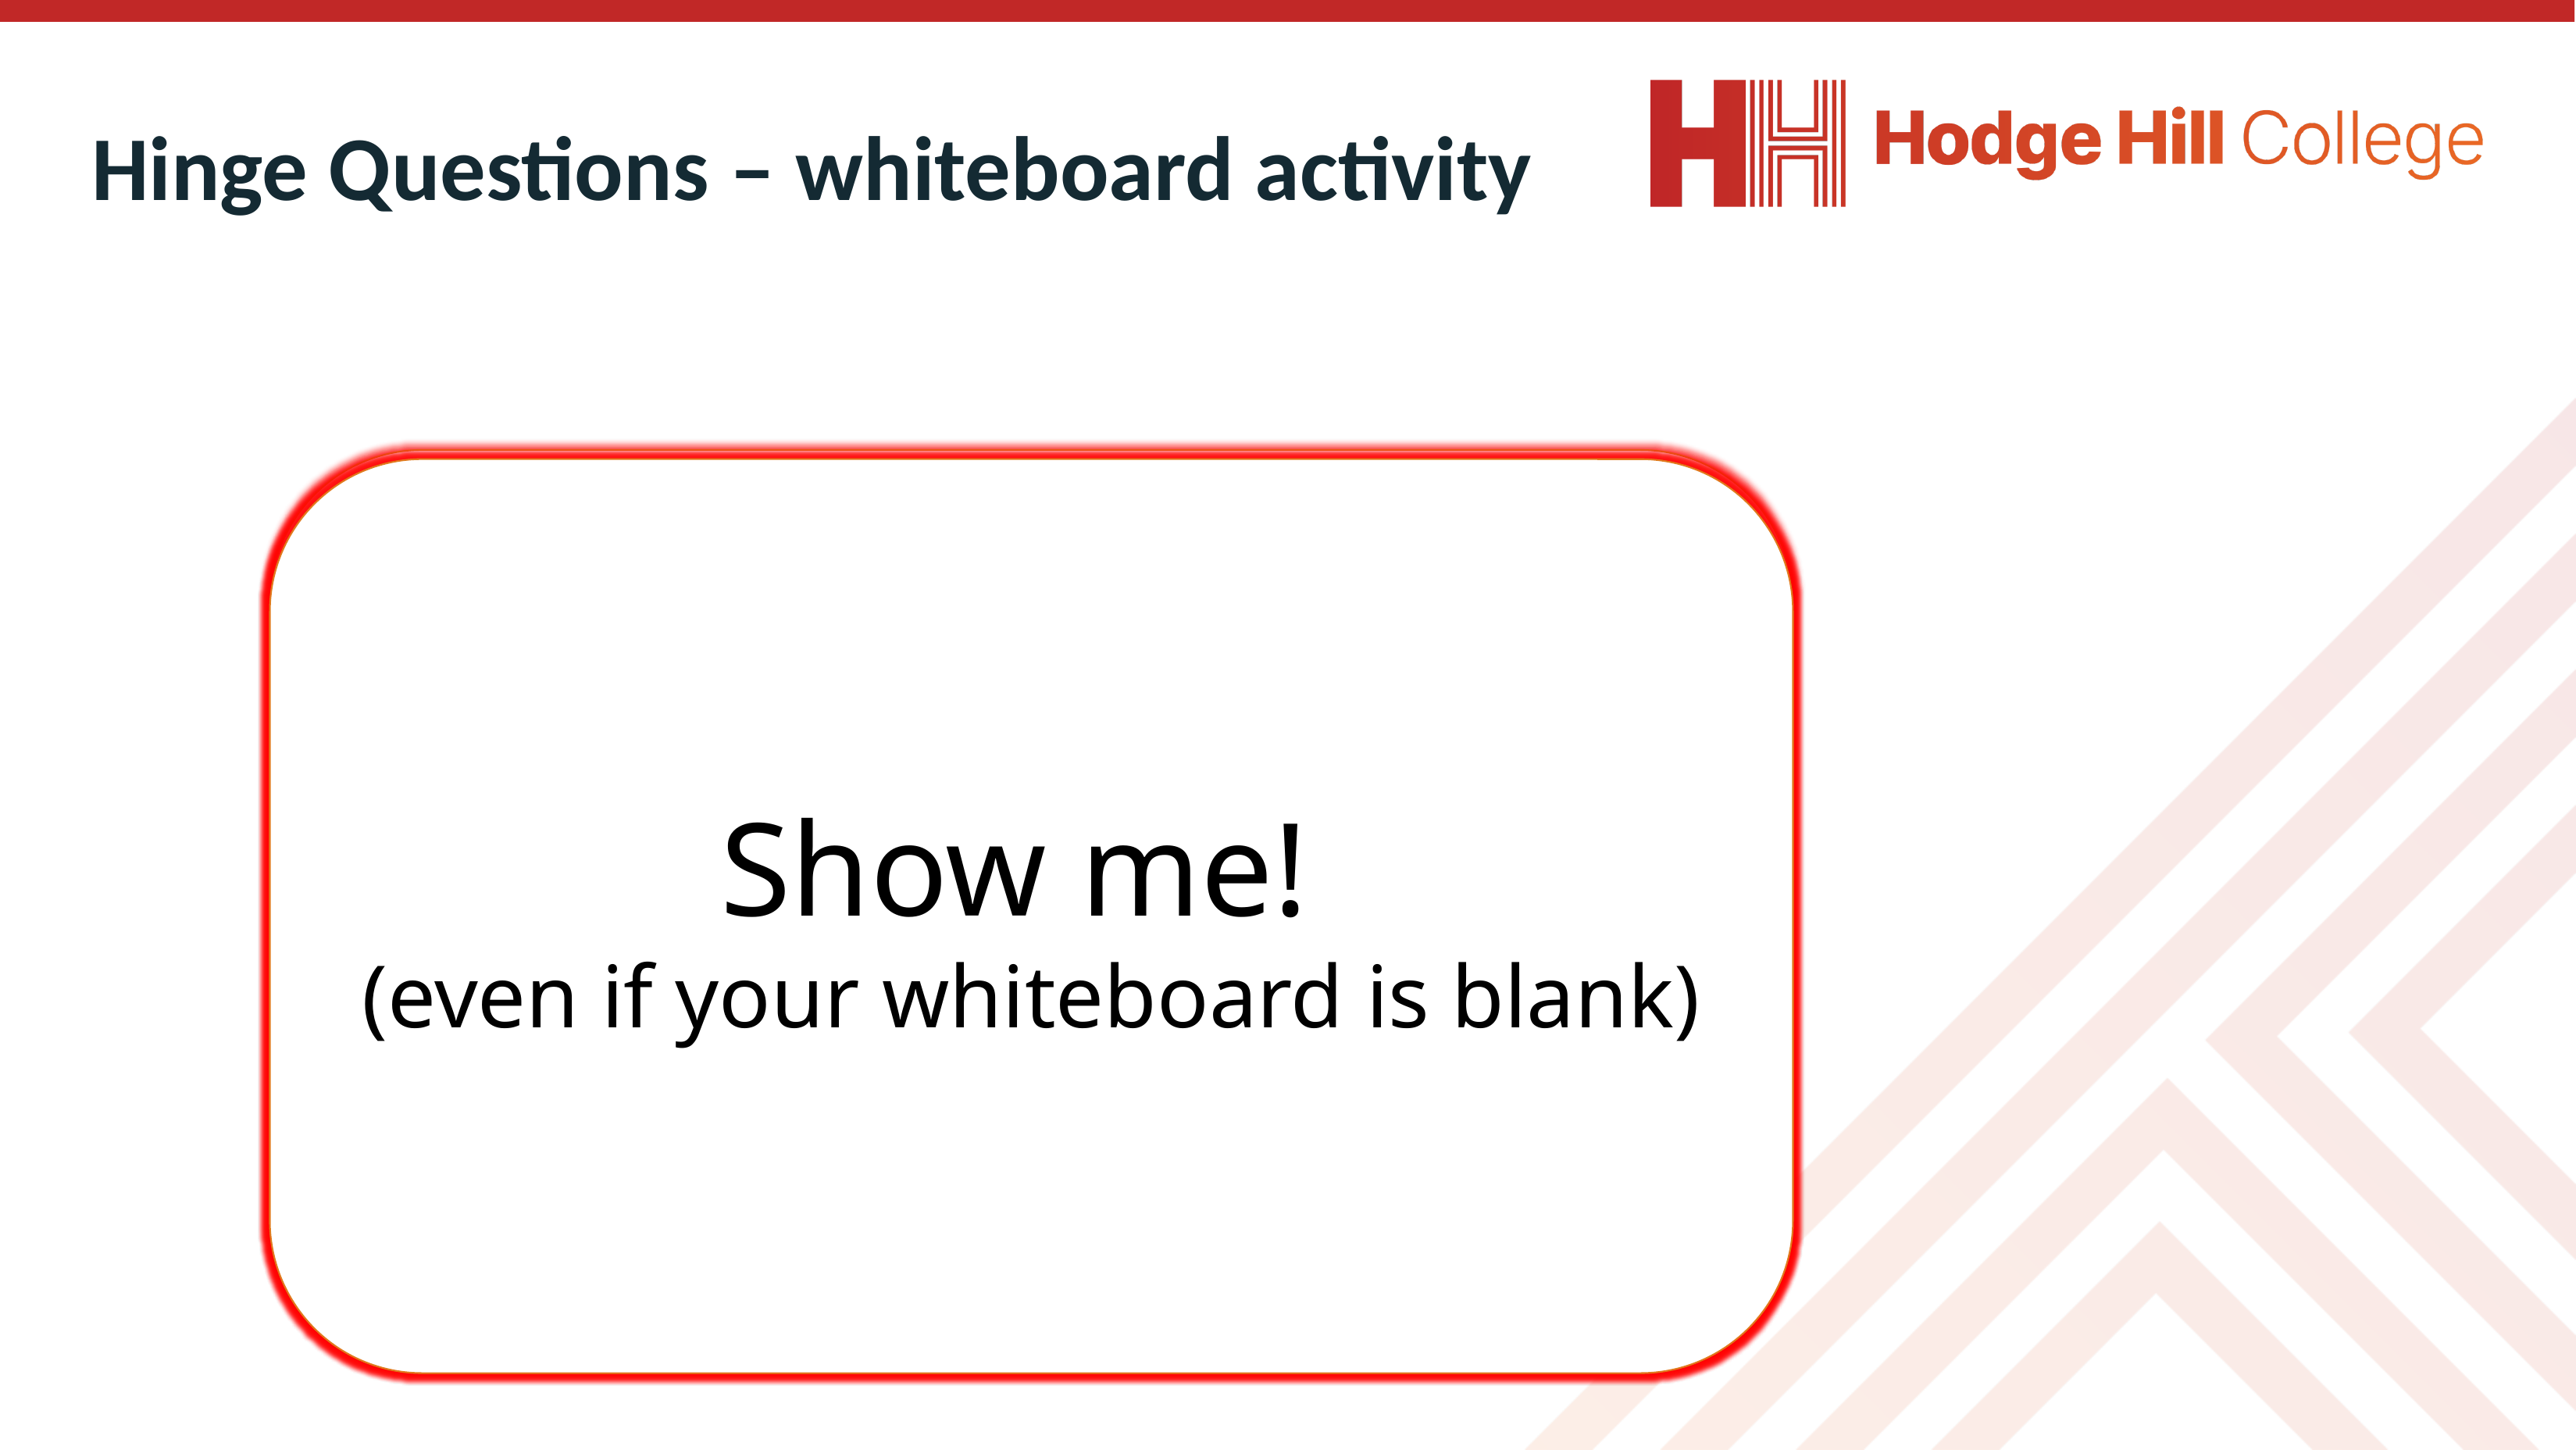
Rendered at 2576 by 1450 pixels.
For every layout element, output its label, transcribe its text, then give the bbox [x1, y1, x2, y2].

picture [0, 0, 2575, 22]
text_box Show me! (even if your whiteboard is blank) [269, 458, 1383, 1374]
picture [1649, 79, 2484, 208]
picture [1383, 255, 2576, 1450]
title Hinge Questions – whiteboard activity [79, 86, 1602, 256]
